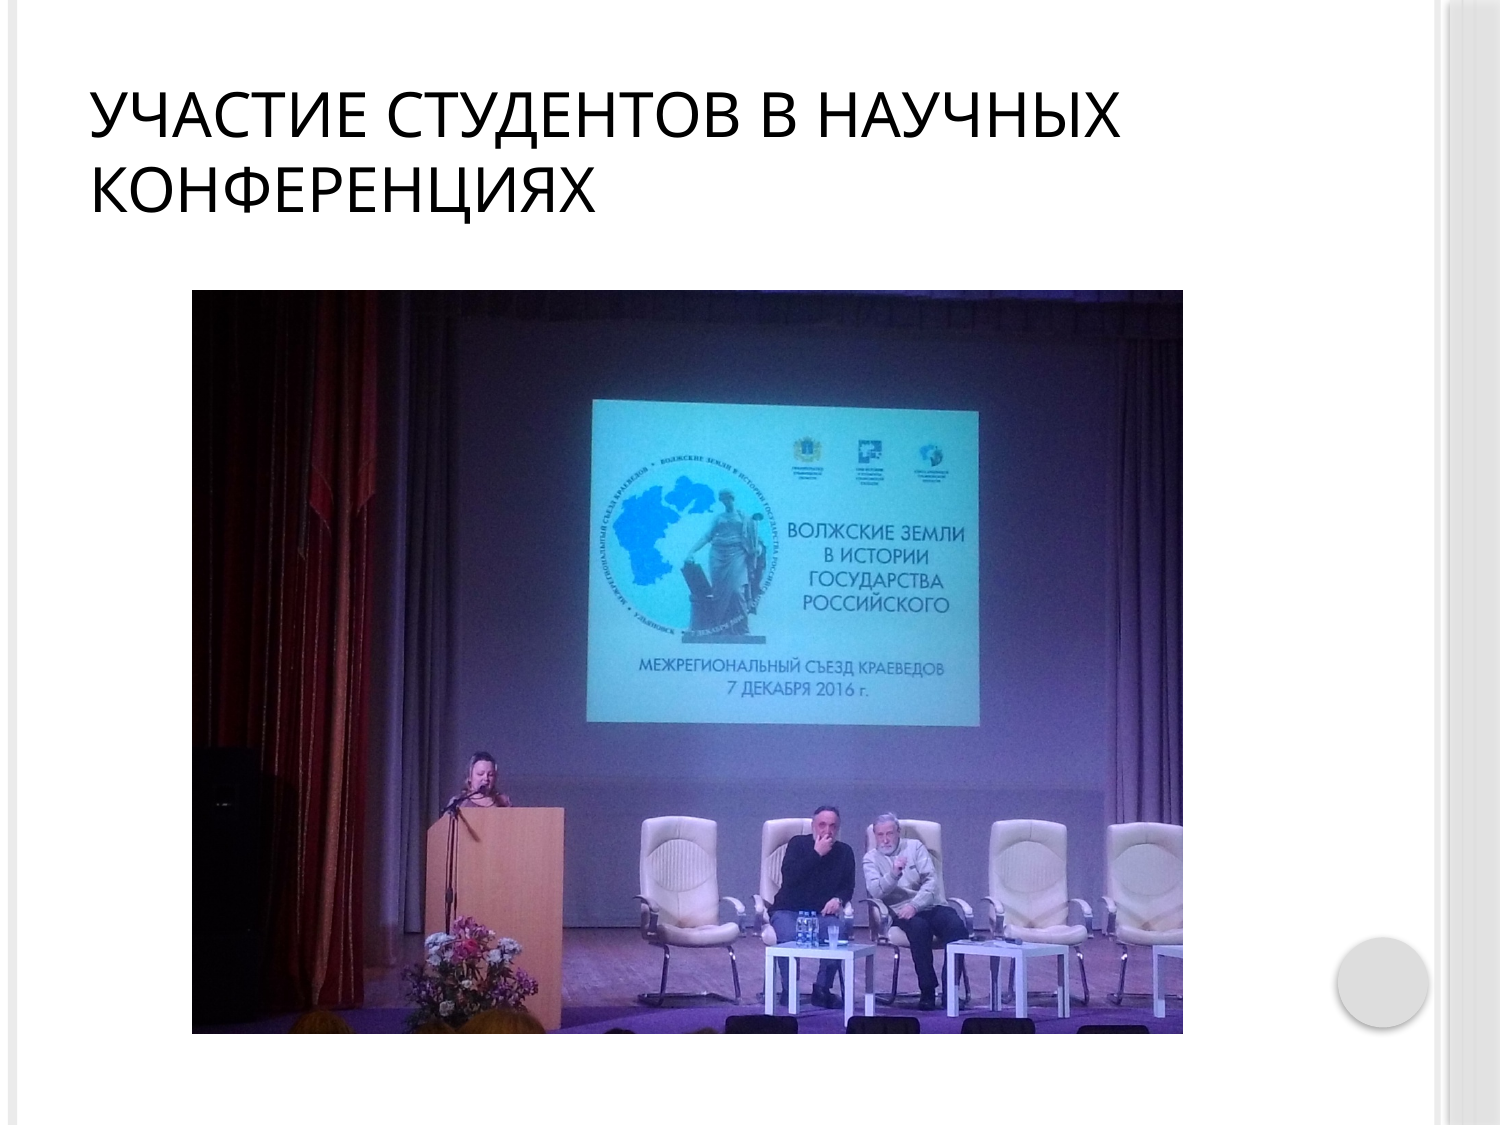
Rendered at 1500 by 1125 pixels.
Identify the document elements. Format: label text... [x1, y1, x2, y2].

title Участие студентов в научных конференциях [75, 45, 1300, 233]
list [191, 290, 1183, 1034]
